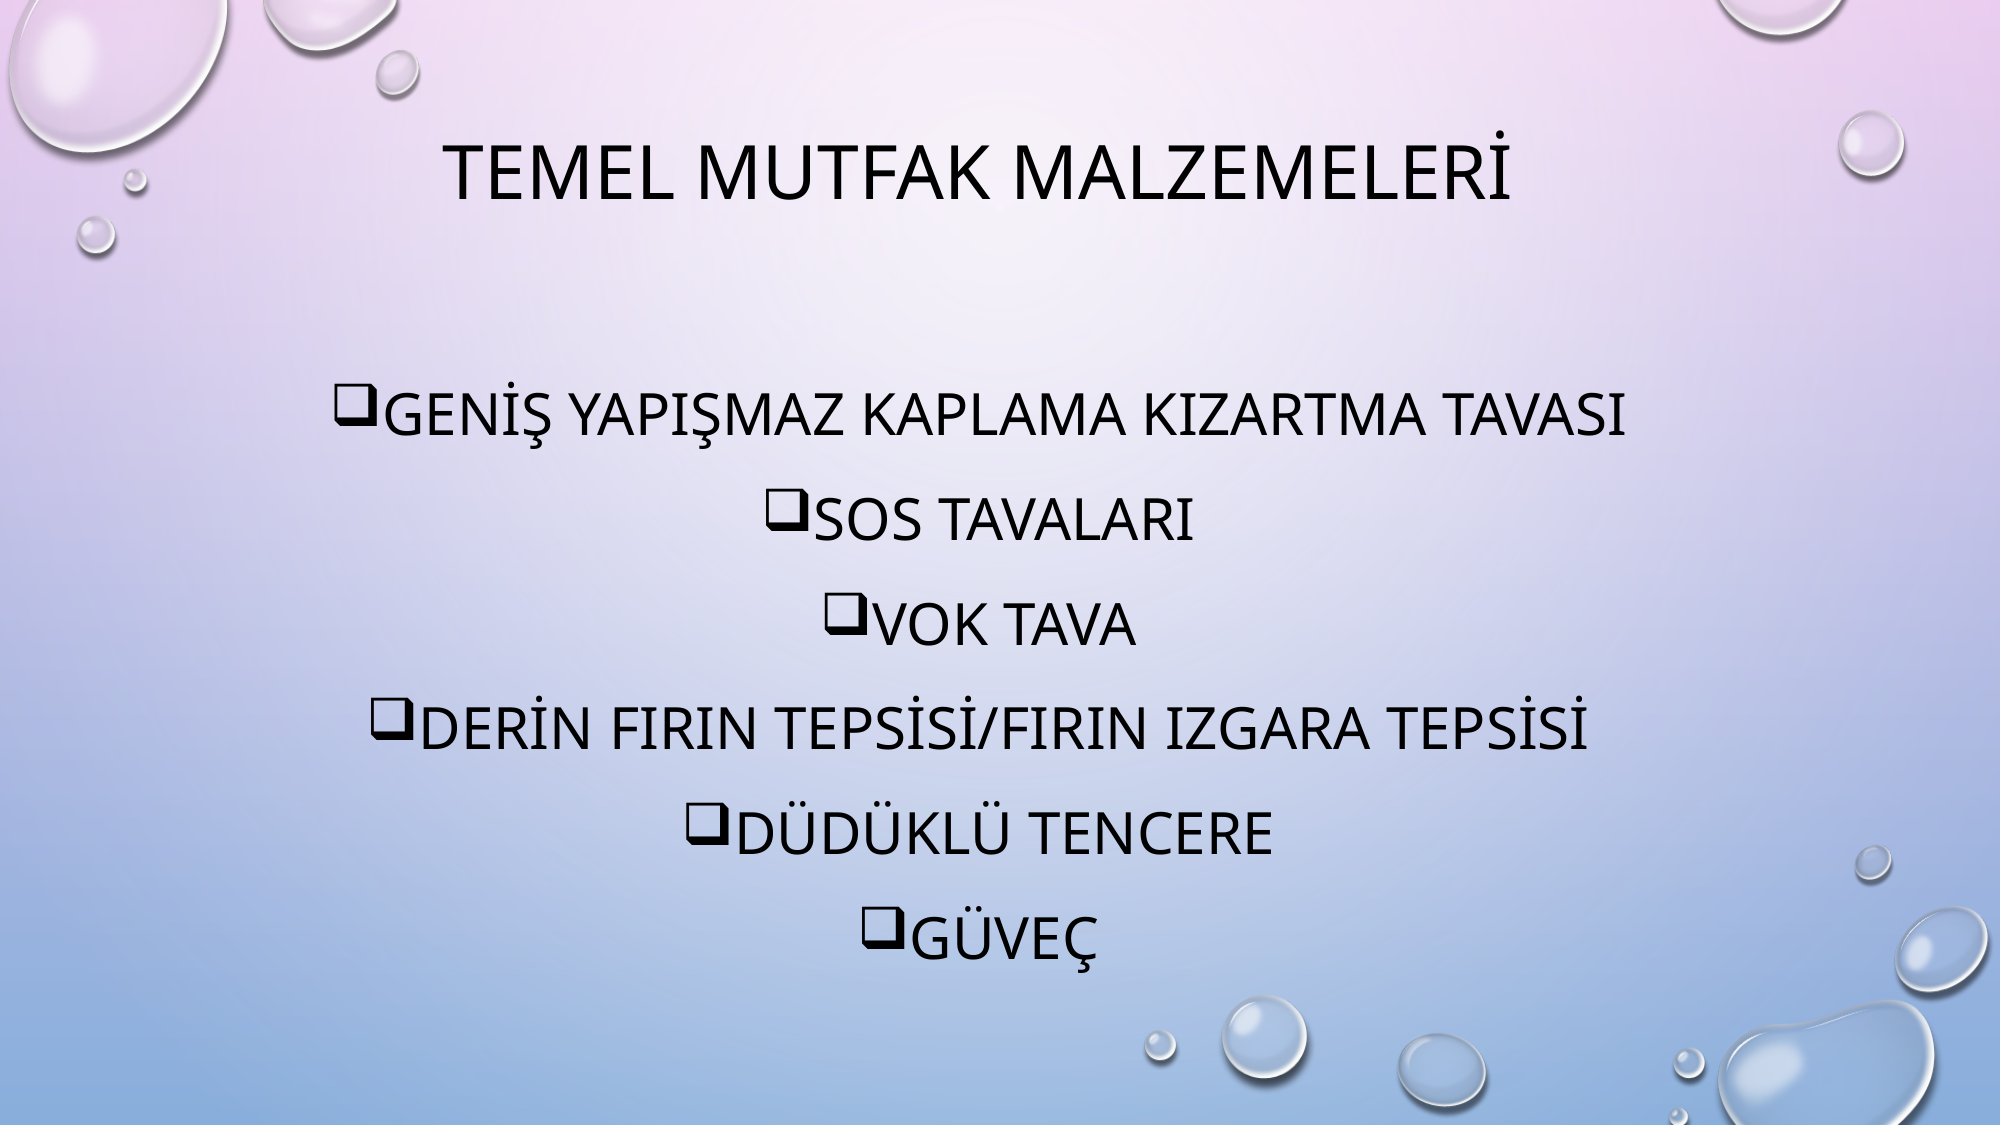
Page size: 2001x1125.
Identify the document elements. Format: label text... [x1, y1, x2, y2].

picture [0, 0, 2000, 1125]
list Temel Mutfak malzemeleri Geniş yapışmaz kaplama kızartma tavası Sos tavaları Vok tava Derin fırın tepsisi/fırın ızgara tepsisi Düdüklü tencere güveç [0, 98, 1957, 1075]
